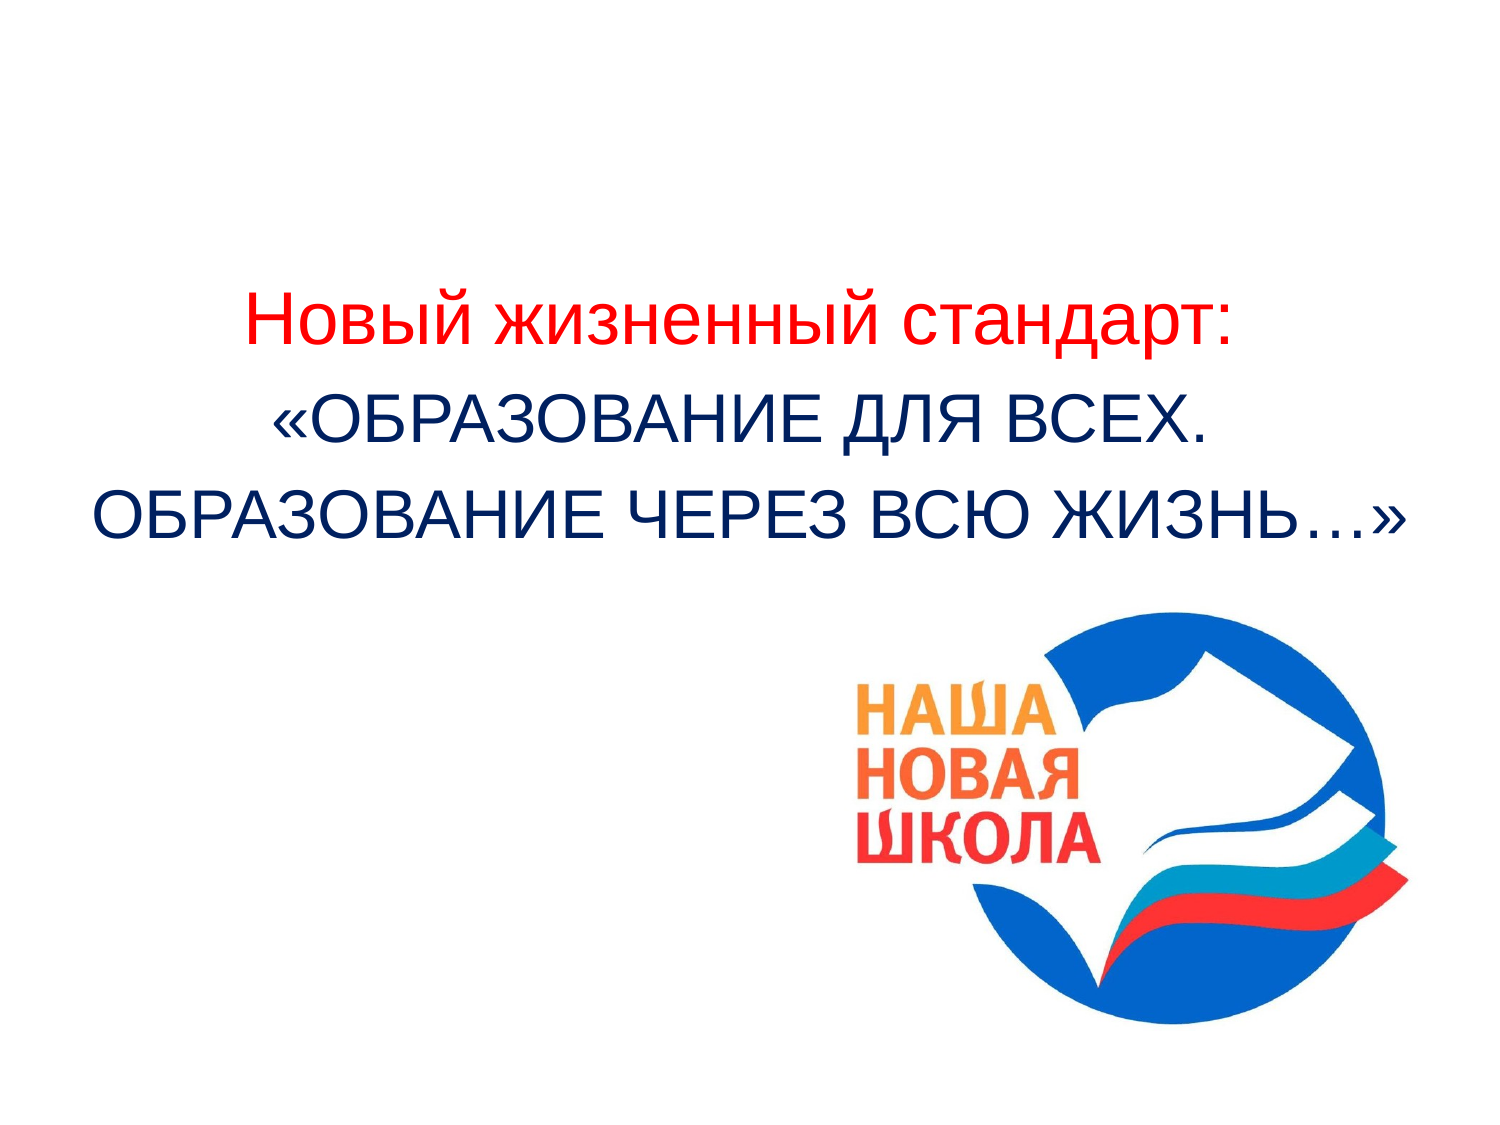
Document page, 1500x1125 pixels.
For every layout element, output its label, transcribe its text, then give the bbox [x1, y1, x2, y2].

picture [844, 599, 1418, 1032]
list Новый жизненный стандарт: «ОБРАЗОВАНИЕ ДЛЯ ВСЕХ. ОБРАЗОВАНИЕ ЧЕРЕЗ ВСЮ ЖИЗНЬ…» [75, 262, 1425, 587]
